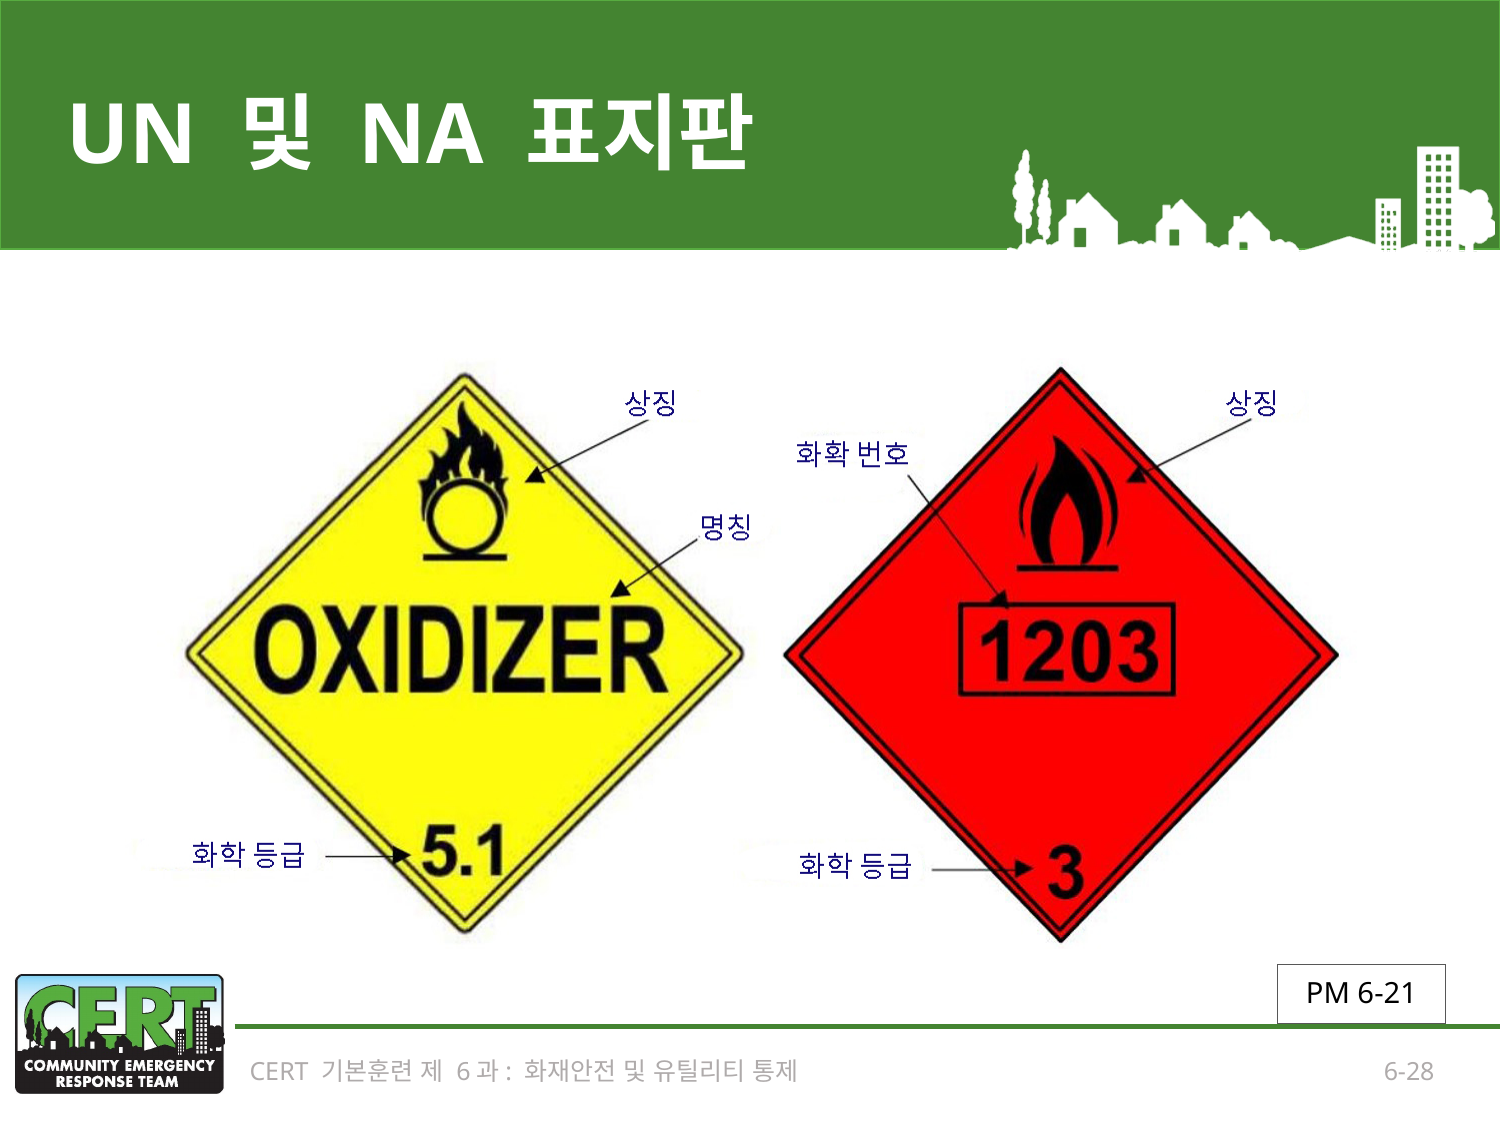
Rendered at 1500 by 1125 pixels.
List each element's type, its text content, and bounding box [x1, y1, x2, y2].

title UN 및 NA 표지판 [51, 52, 1005, 220]
list CERT 기본훈련 제 6과: 화재안전 및 유틸리티 통제 [234, 1047, 963, 1098]
picture [109, 310, 1391, 949]
picture [1004, 139, 1500, 252]
list PM 6-21 [1277, 964, 1446, 1024]
list 6-28 [1153, 1047, 1450, 1098]
picture [14, 973, 225, 1094]
